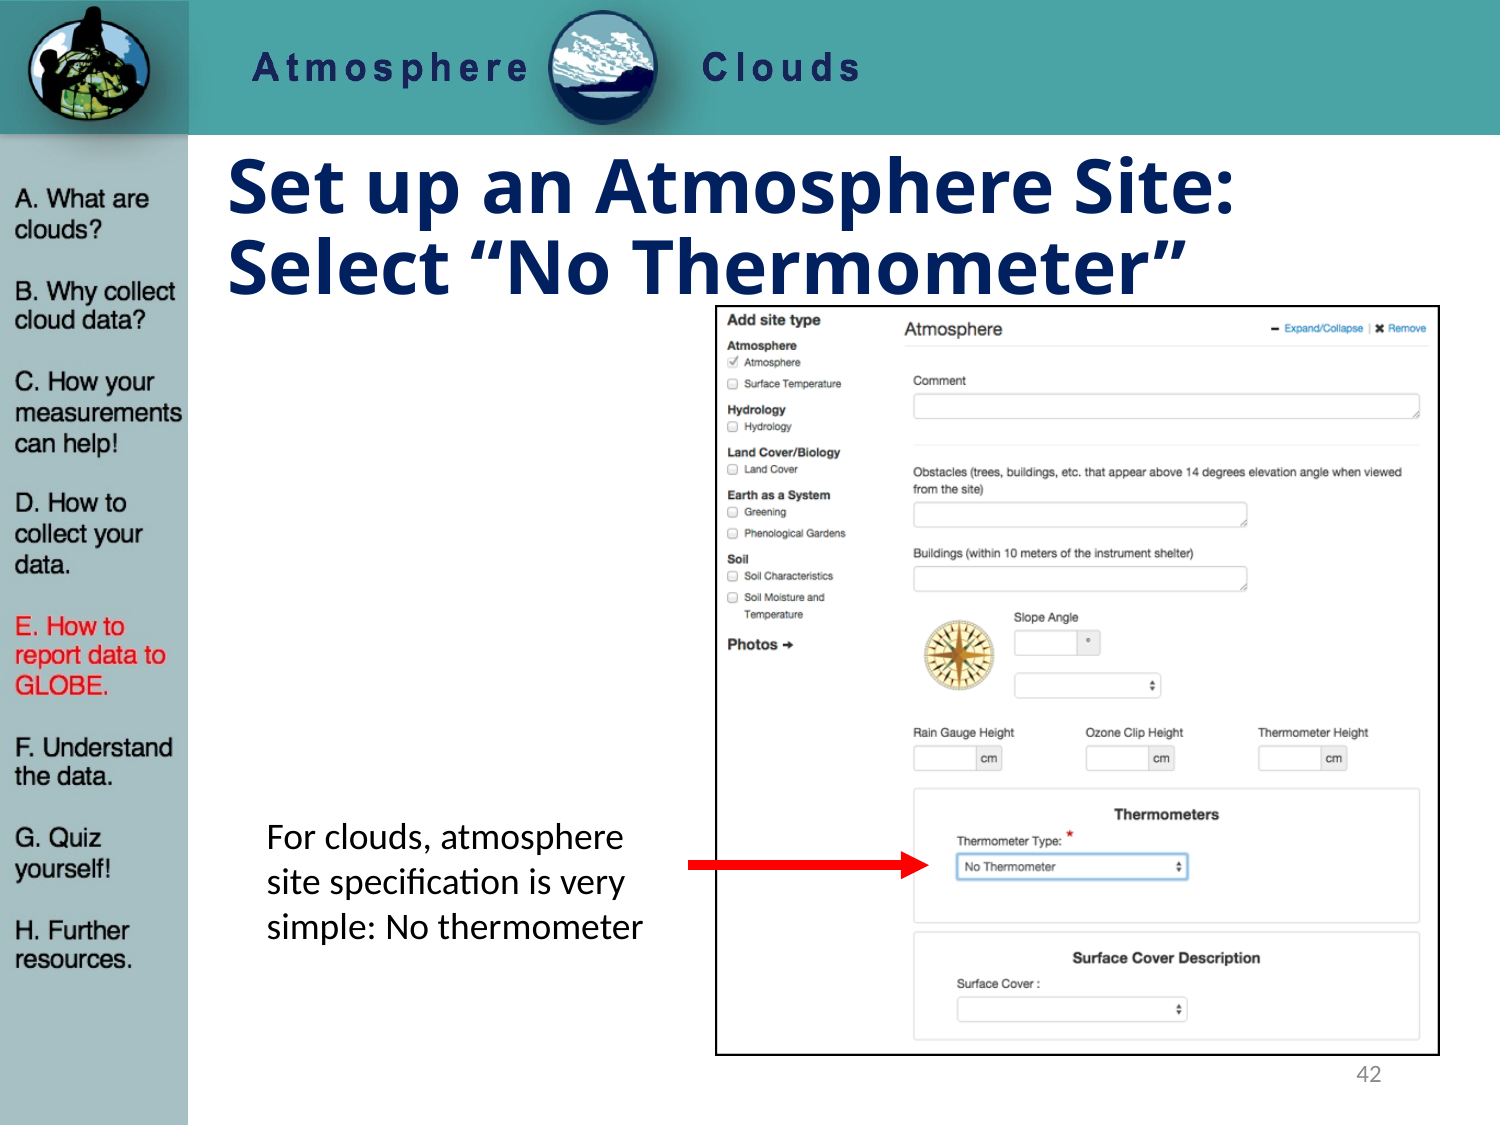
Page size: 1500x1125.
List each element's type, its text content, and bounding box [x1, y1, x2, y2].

picture [0, 0, 1500, 1125]
slide_number 41 [1059, 1056, 1397, 1103]
title Set up an Atmosphere Site: Select “No Thermometer” [212, 154, 1397, 306]
picture [715, 305, 1440, 1056]
text_box For clouds, atmosphere site specification is very simple: No thermometer [251, 804, 677, 955]
